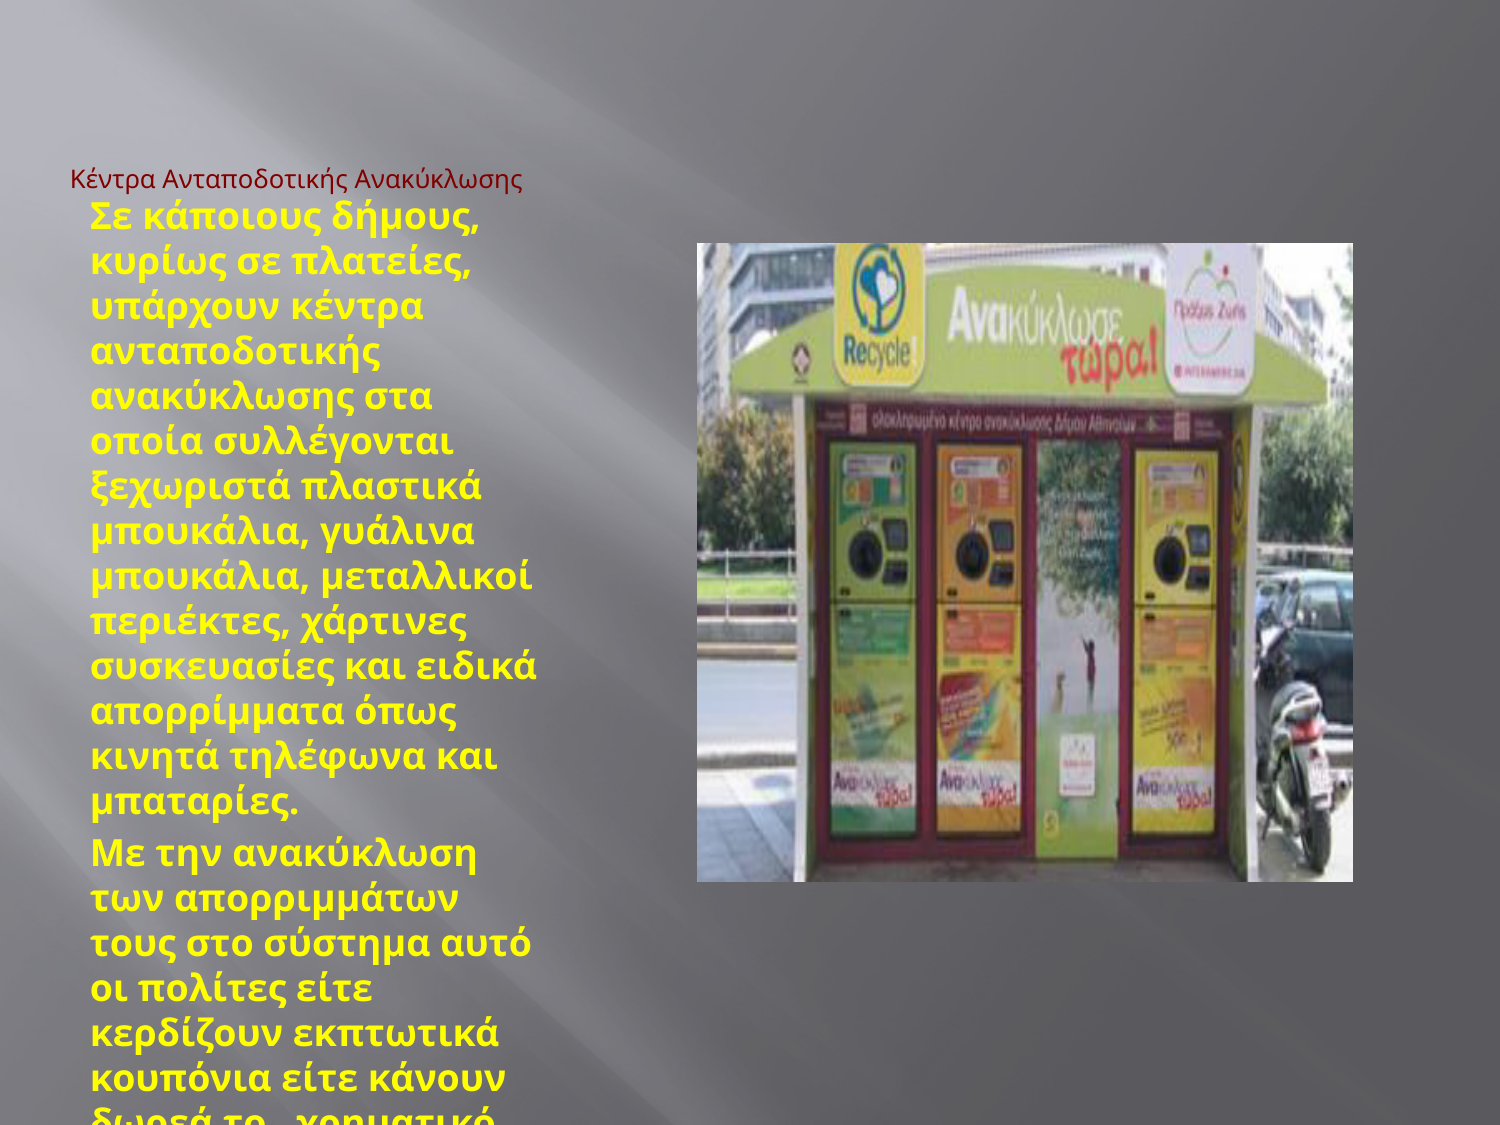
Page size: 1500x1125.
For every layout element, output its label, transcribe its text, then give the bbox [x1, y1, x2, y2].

title Κέντρα Ανταποδοτικής Ανακύκλωσης [53, 125, 547, 232]
list Σε κάποιους δήμους, κυρίως σε πλατείες, υπάρχουν κέντρα ανταποδοτικής ανακύκλωσης στα οποία συλλέγονται ξεχωριστά πλαστικά μπουκάλια, γυάλινα μπουκάλια, μεταλλικοί περιέκτες, χάρτινες συσκευασίες και ειδικά απορρίμματα όπως κινητά τηλέφωνα και μπαταρίες. Με την ανακύκλωση των απορριμμάτων τους στο σύστημα αυτό οι πολίτες είτε κερδίζουν εκπτωτικά κουπόνια είτε κάνουν δωρεά το χρηματικό ποσό υπέρ κοινωνικών σκοπών. [75, 184, 569, 1083]
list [697, 243, 1353, 882]
